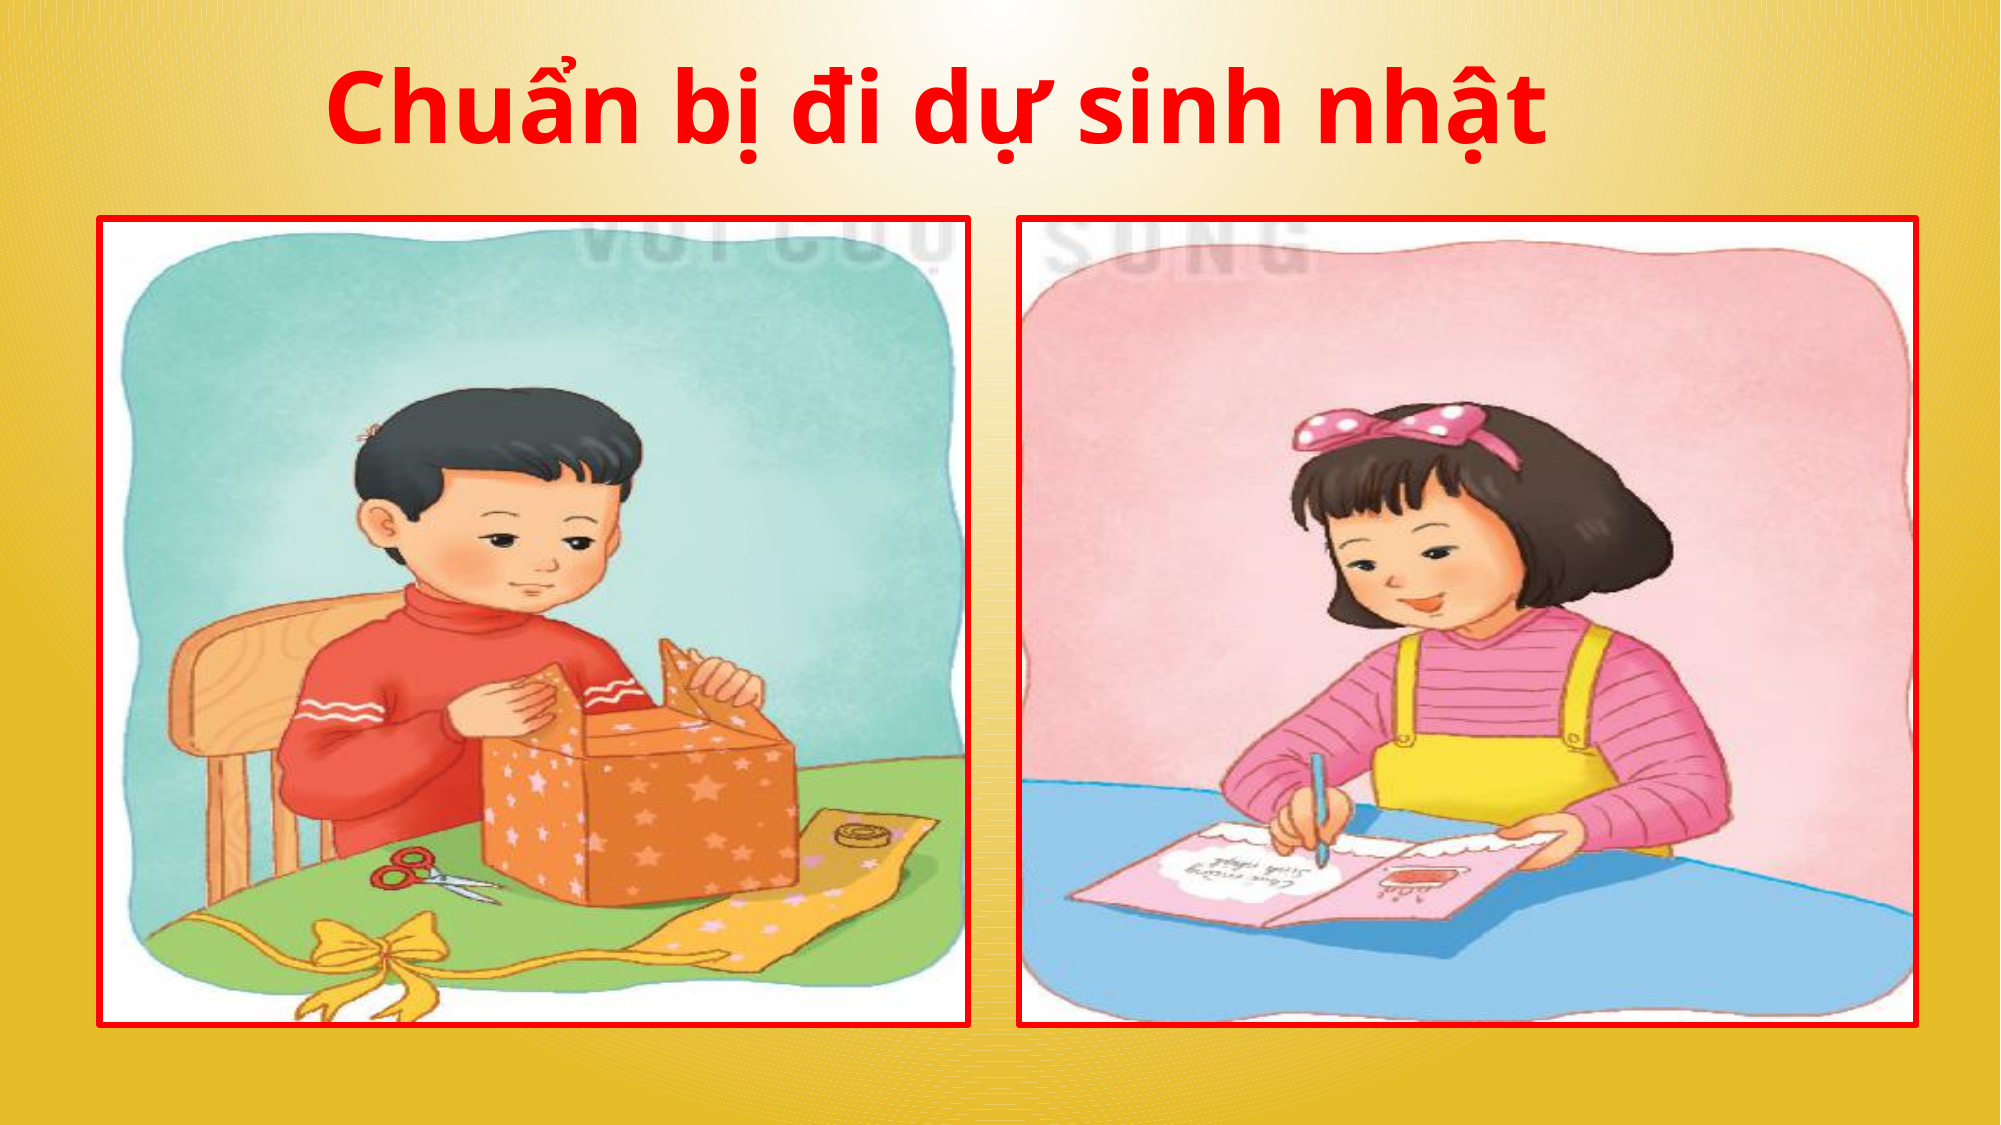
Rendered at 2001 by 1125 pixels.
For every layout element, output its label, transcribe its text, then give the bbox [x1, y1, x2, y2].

picture [102, 221, 966, 1022]
text_box Chuẩn bị đi dự sinh nhật [308, 23, 1744, 183]
picture [1022, 221, 1914, 1022]
